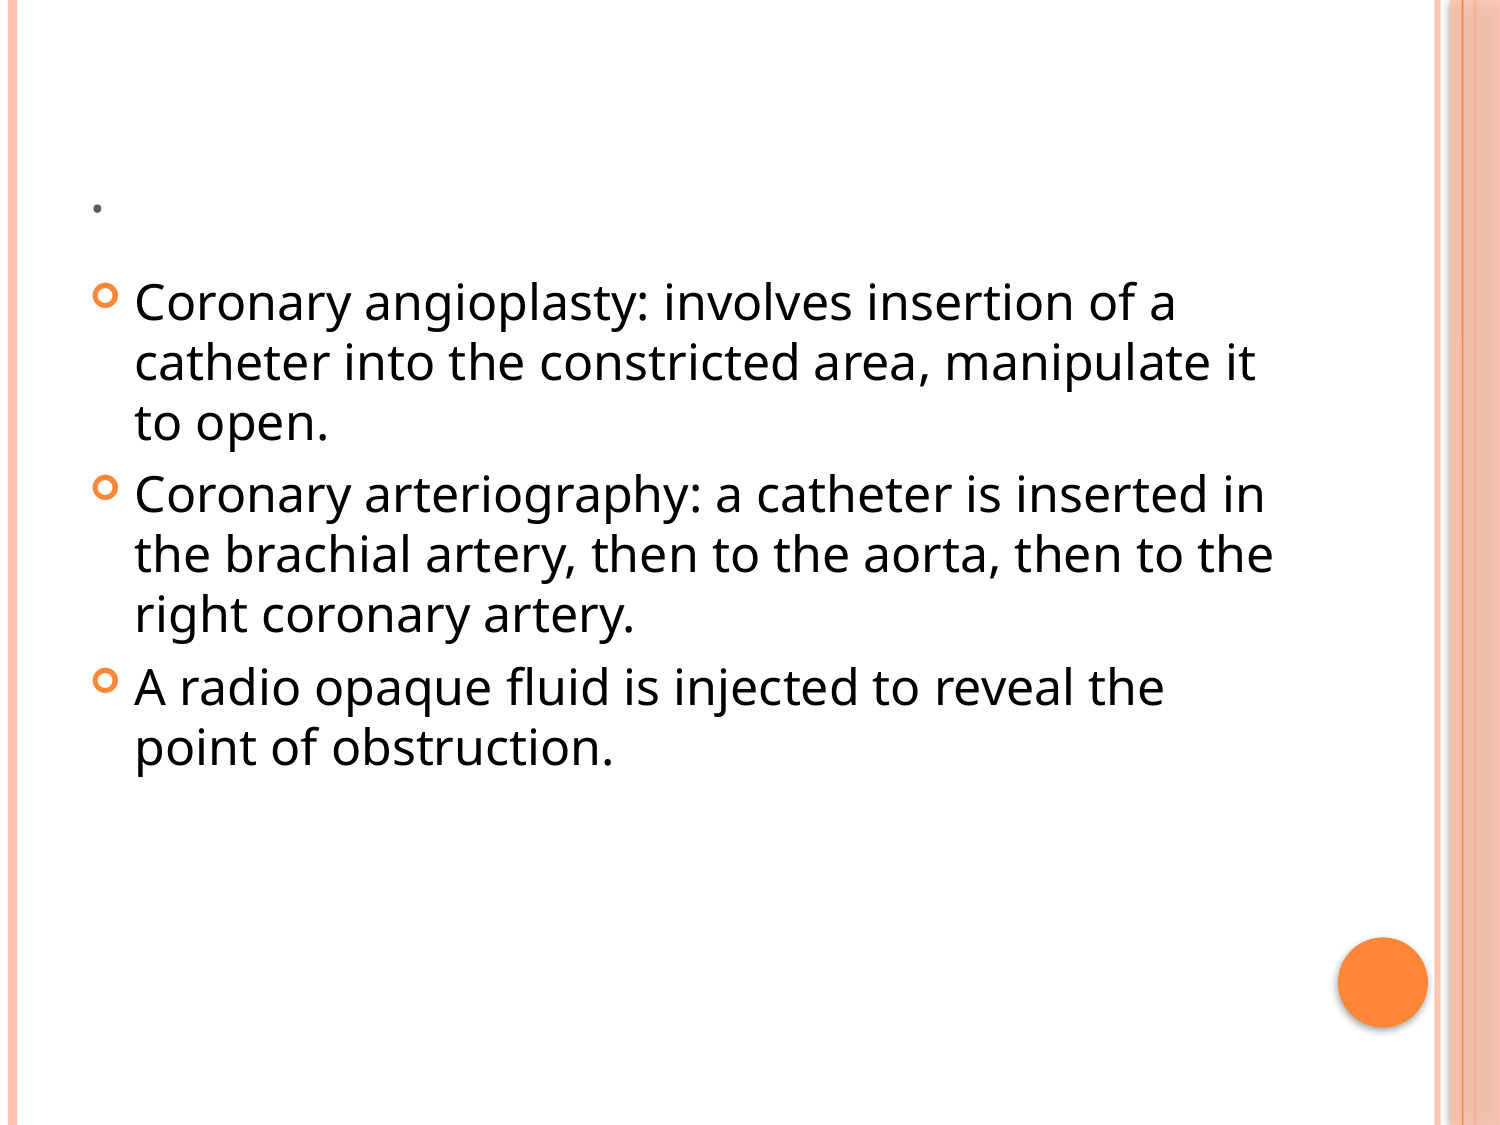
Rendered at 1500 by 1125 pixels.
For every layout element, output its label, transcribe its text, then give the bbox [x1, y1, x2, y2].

list Coronary angioplasty: involves insertion of a catheter into the constricted area, manipulate it to open. Coronary arteriography: a catheter is inserted in the brachial artery, then to the aorta, then to the right coronary artery. A radio opaque fluid is injected to reveal the point of obstruction. [75, 262, 1300, 1062]
title . [75, 45, 1300, 233]
